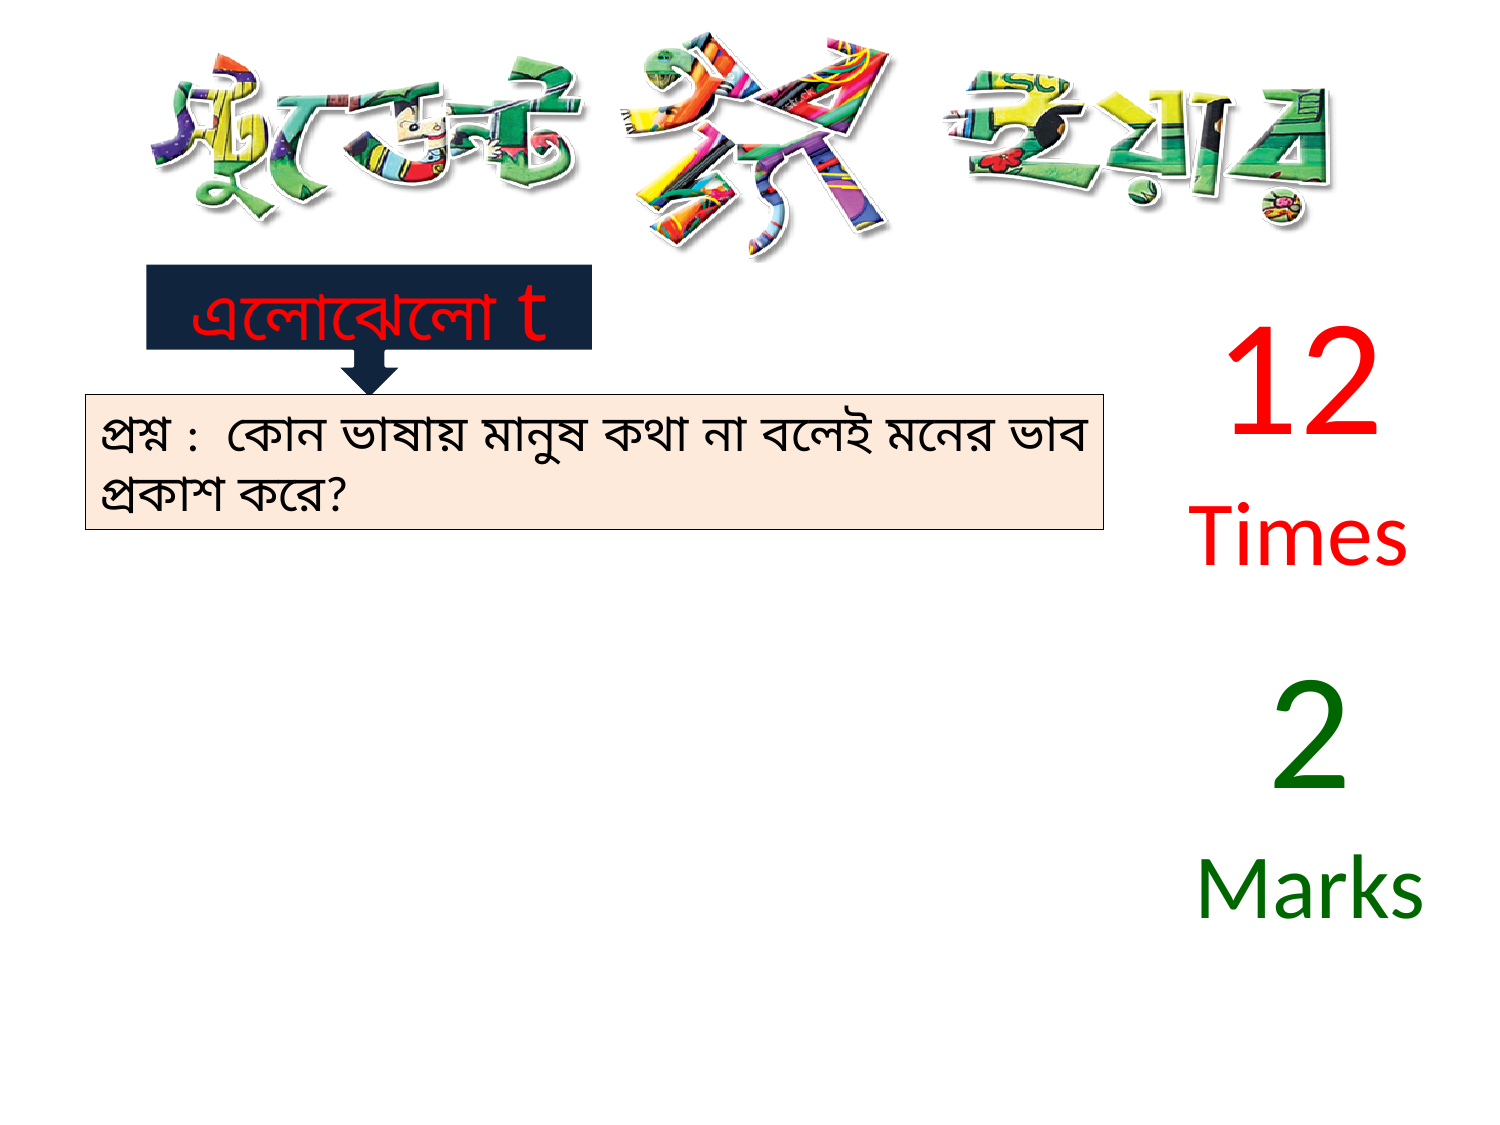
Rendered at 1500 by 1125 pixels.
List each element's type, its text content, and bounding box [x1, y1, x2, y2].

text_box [137, 24, 1476, 970]
text_box প্রশ্ন : কোন ভাষায় মানুষ কথা না বলেই মনের ভাব প্রকাশ করে? [85, 394, 132, 530]
